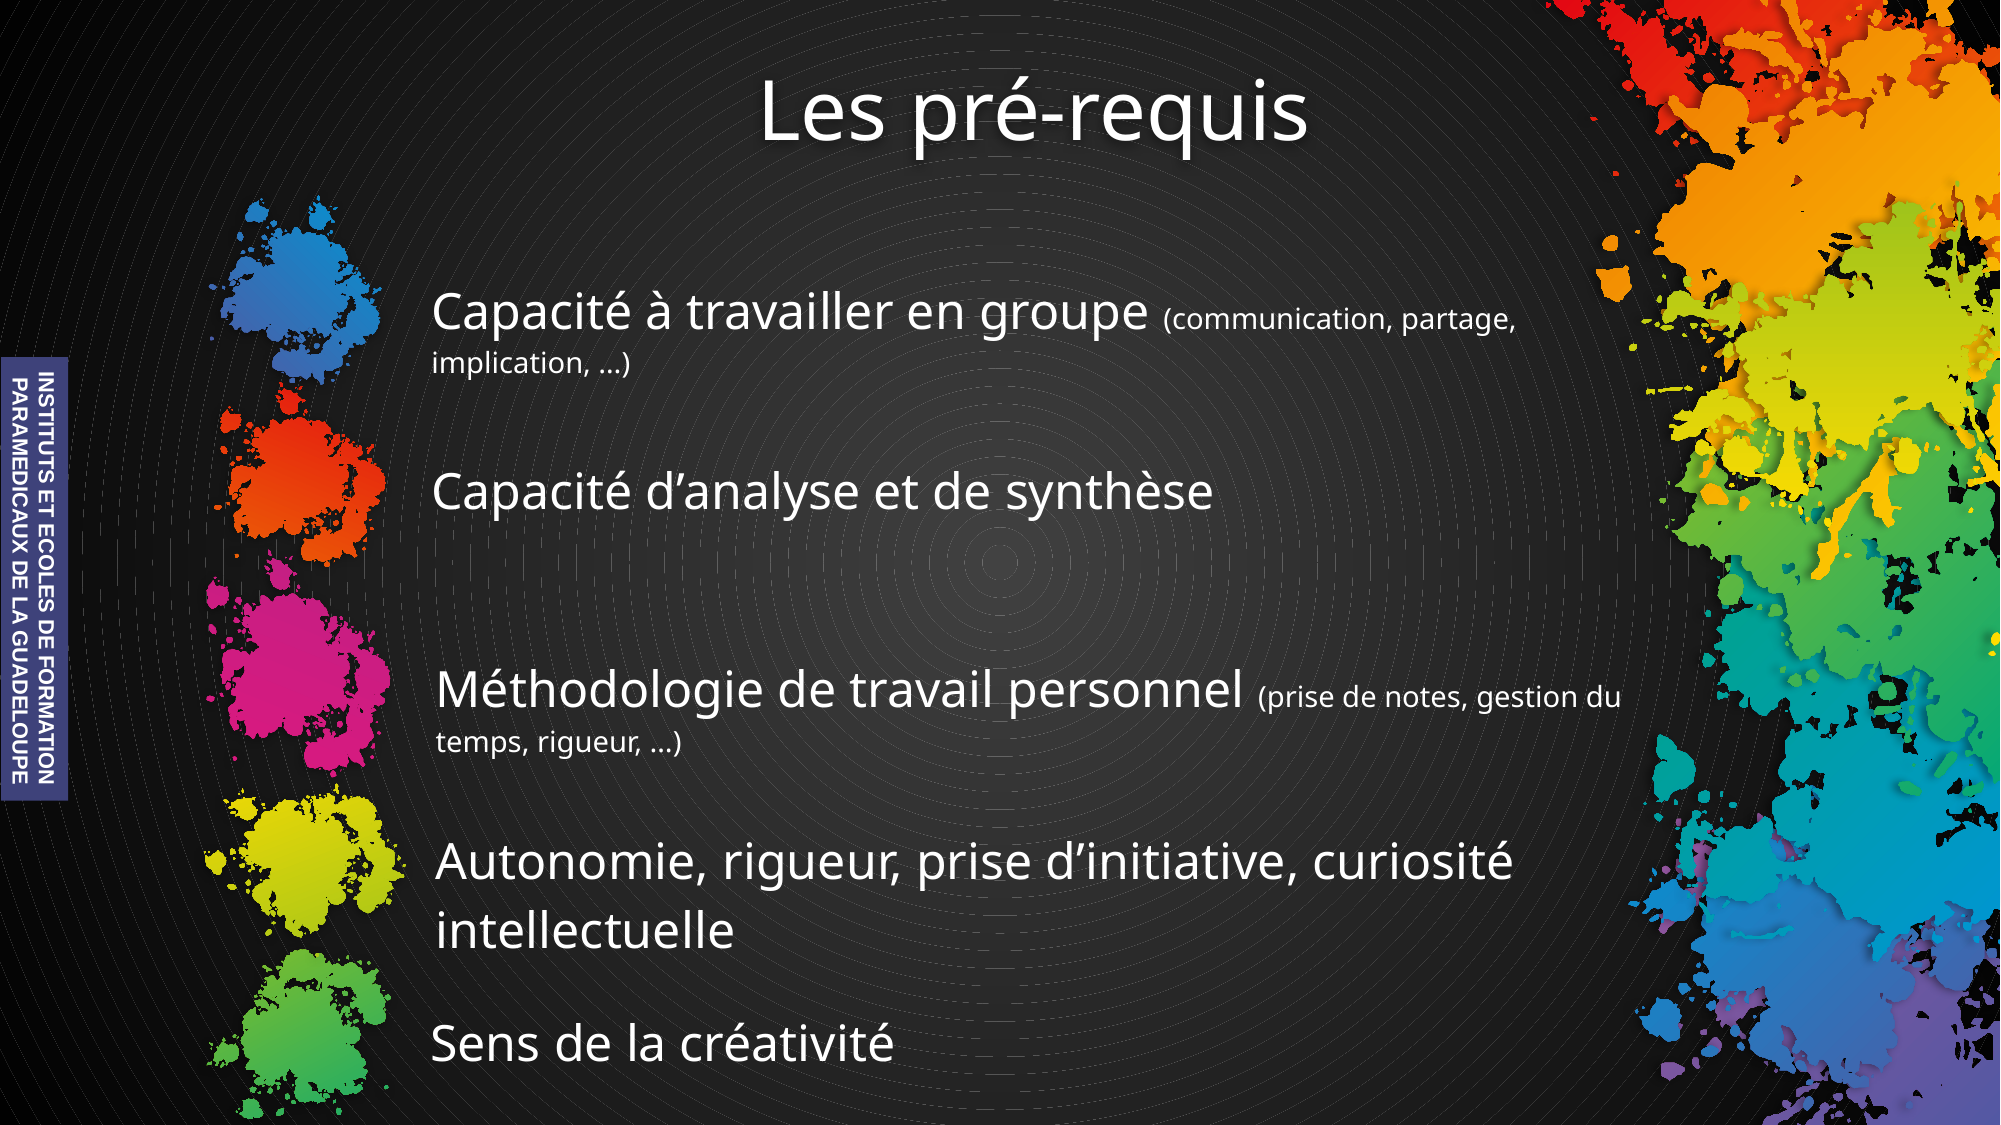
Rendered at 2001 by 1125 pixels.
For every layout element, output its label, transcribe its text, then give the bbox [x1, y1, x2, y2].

text_box [230, 848, 236, 855]
text_box [239, 1098, 264, 1119]
text_box [220, 446, 228, 454]
text_box [372, 287, 382, 295]
text_box [333, 784, 339, 794]
text_box [220, 409, 242, 434]
text_box [245, 200, 269, 223]
text_box [205, 850, 227, 875]
list Capacité à travailler en groupe (communication, partage, implication, …) [411, 250, 1594, 364]
title Les pré-requis [153, 37, 1915, 163]
text_box [209, 624, 217, 635]
text_box [228, 417, 386, 567]
text_box [220, 227, 381, 385]
text_box [214, 505, 222, 510]
text_box INSTITUTS ET ECOLES DE FORMATION PARAMEDICAUX DE LA GUADELOUPE [1, 357, 69, 801]
text_box [275, 388, 306, 415]
text_box [206, 695, 215, 702]
text_box [276, 1108, 284, 1116]
text_box [270, 220, 277, 228]
text_box [266, 558, 297, 590]
text_box [336, 1107, 342, 1115]
text_box [296, 584, 301, 592]
text_box [228, 797, 258, 821]
text_box Sens de la créativité [410, 982, 1632, 1101]
text_box [213, 1037, 239, 1068]
text_box [208, 284, 217, 290]
text_box [240, 949, 391, 1104]
text_box [308, 202, 335, 230]
text_box [206, 580, 229, 609]
list Méthodologie de travail personnel (prise de notes, gestion du temps, rigueur, …) [415, 628, 1696, 742]
text_box [227, 884, 237, 890]
list Capacité d’analyse et de synthèse [411, 430, 1592, 544]
text_box [264, 565, 271, 571]
text_box [220, 593, 391, 778]
text_box [238, 793, 405, 938]
list Autonomie, rigueur, prise d’initiative, curiosité intellectuelle [415, 800, 1667, 920]
